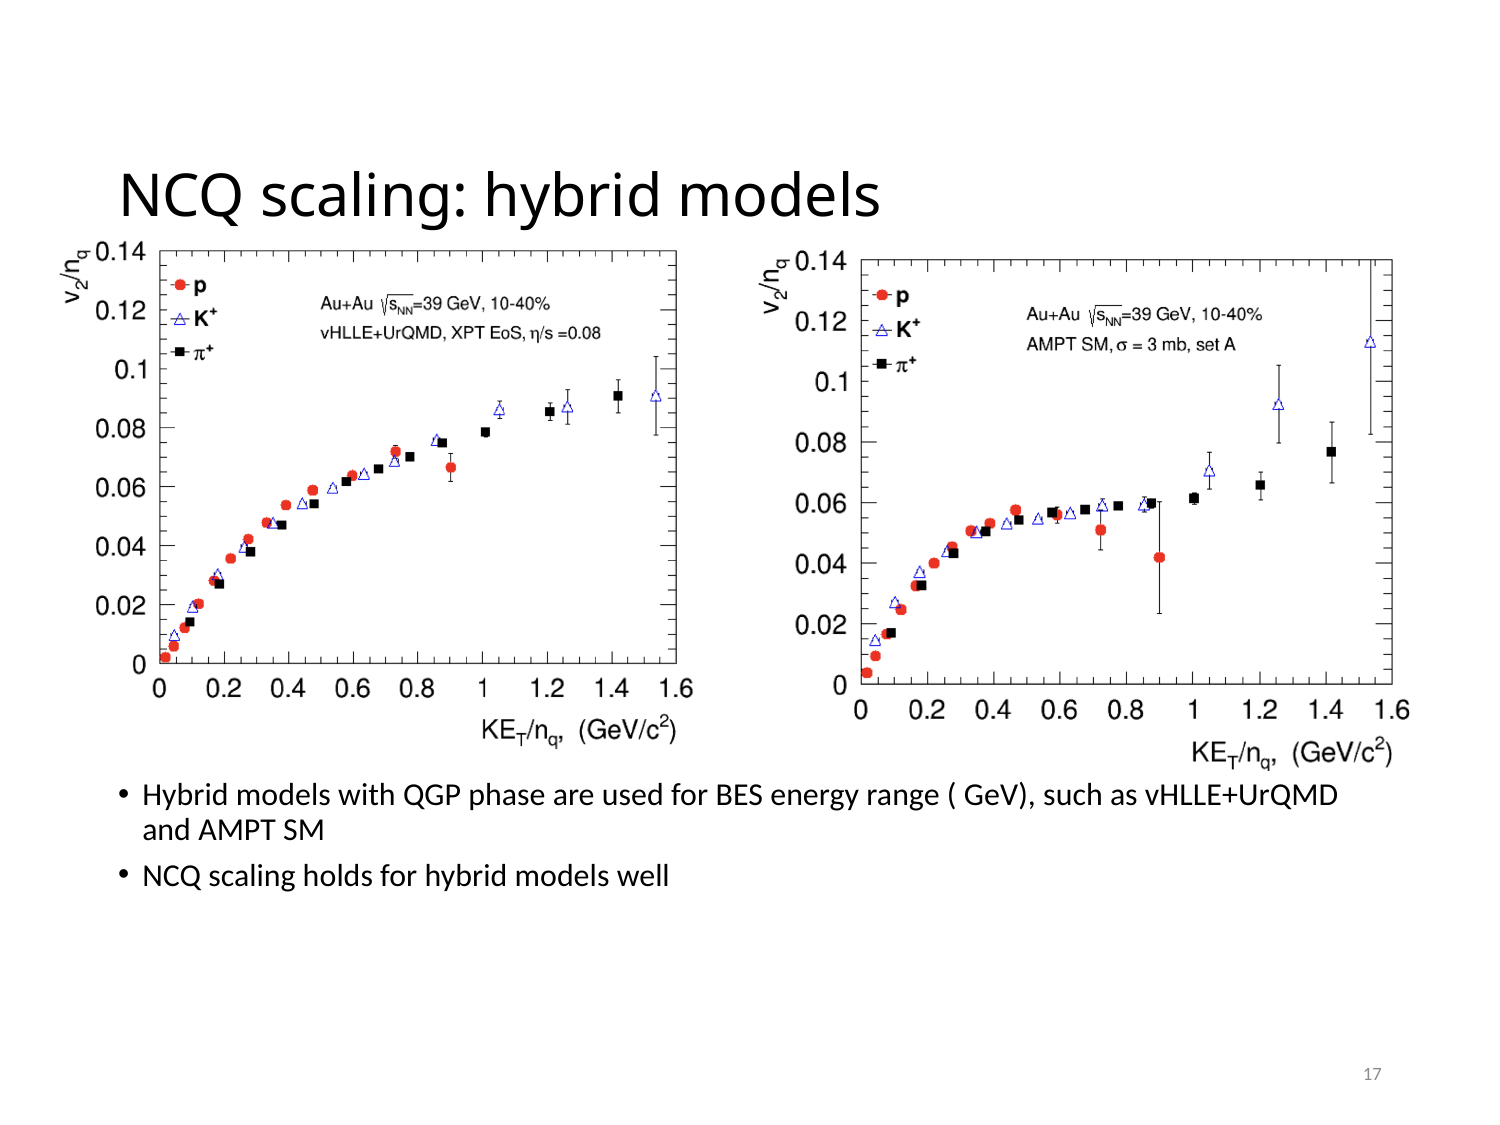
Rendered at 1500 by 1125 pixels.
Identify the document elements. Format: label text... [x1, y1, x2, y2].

slide_number 17 [1059, 1042, 1397, 1103]
title NCQ scaling: hybrid models [103, 157, 1397, 236]
picture [59, 236, 1410, 771]
